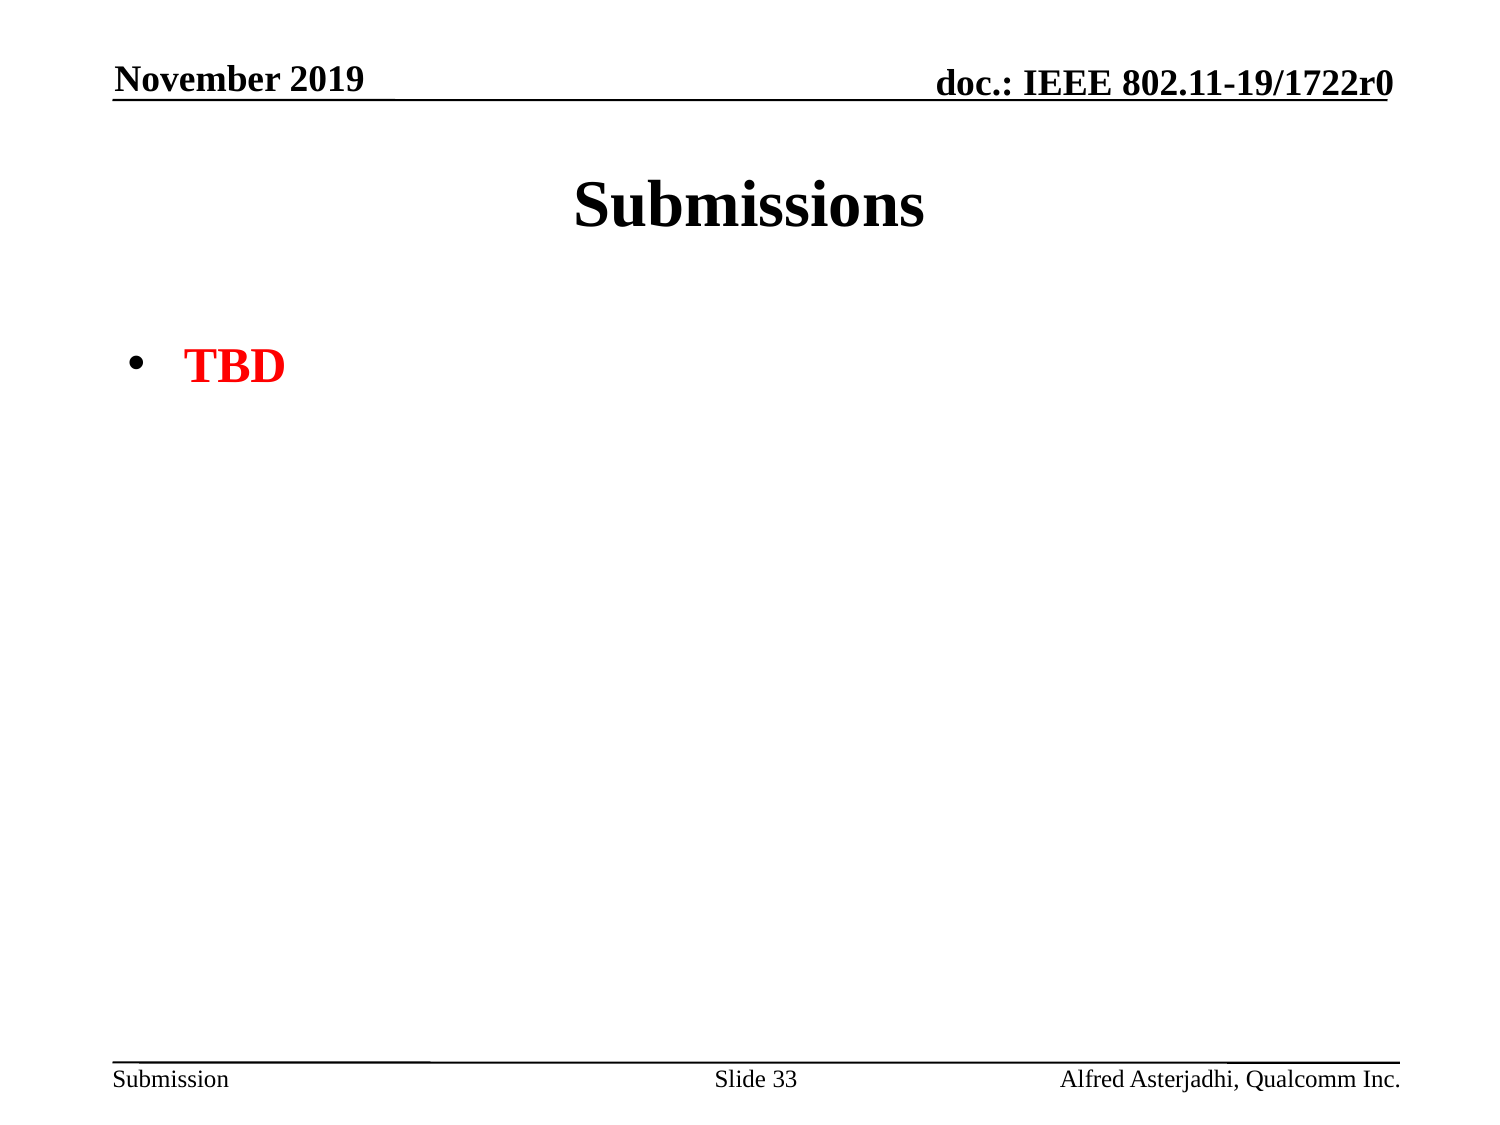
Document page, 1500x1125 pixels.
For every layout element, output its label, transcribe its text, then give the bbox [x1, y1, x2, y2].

slide_number Slide 33 [712, 1061, 800, 1123]
title Submissions [112, 112, 1388, 288]
list TBD [112, 324, 1388, 1000]
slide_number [114, 54, 423, 100]
footer Alfred Asterjadhi, Qualcomm Inc. [878, 1061, 1402, 1093]
